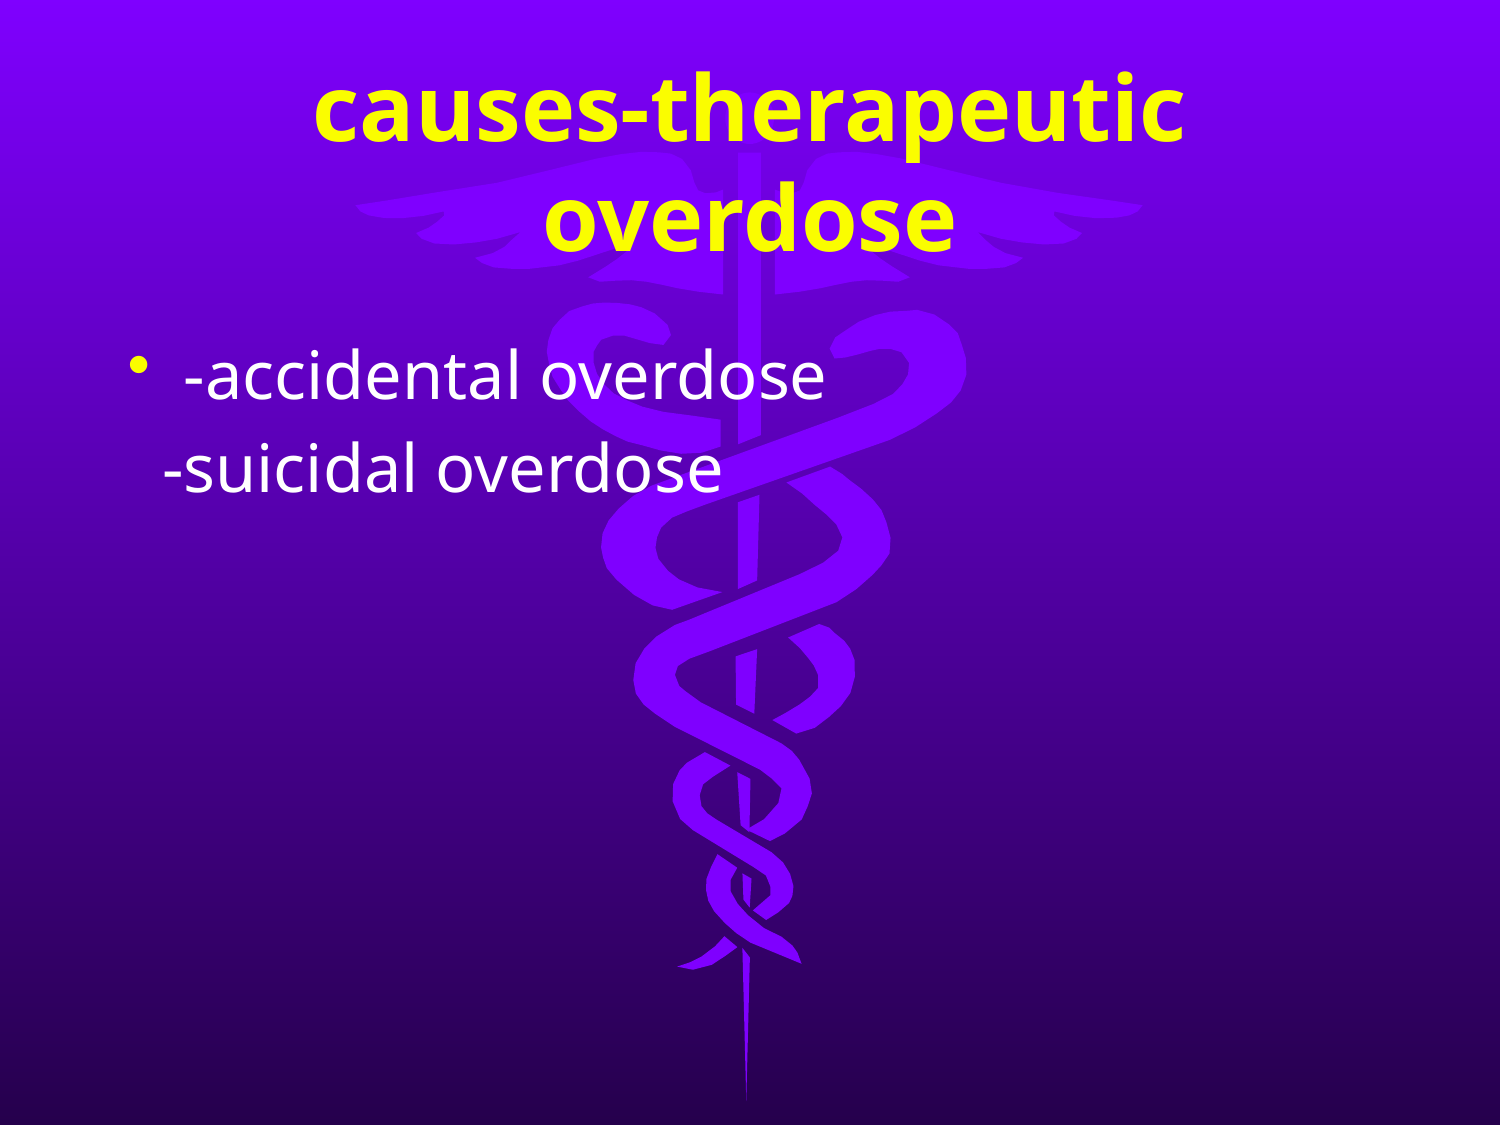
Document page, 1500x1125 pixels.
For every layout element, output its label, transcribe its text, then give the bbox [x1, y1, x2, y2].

list -accidental overdose -suicidal overdose [112, 324, 1388, 1001]
title causes-therapeutic overdose [112, 65, 1388, 254]
